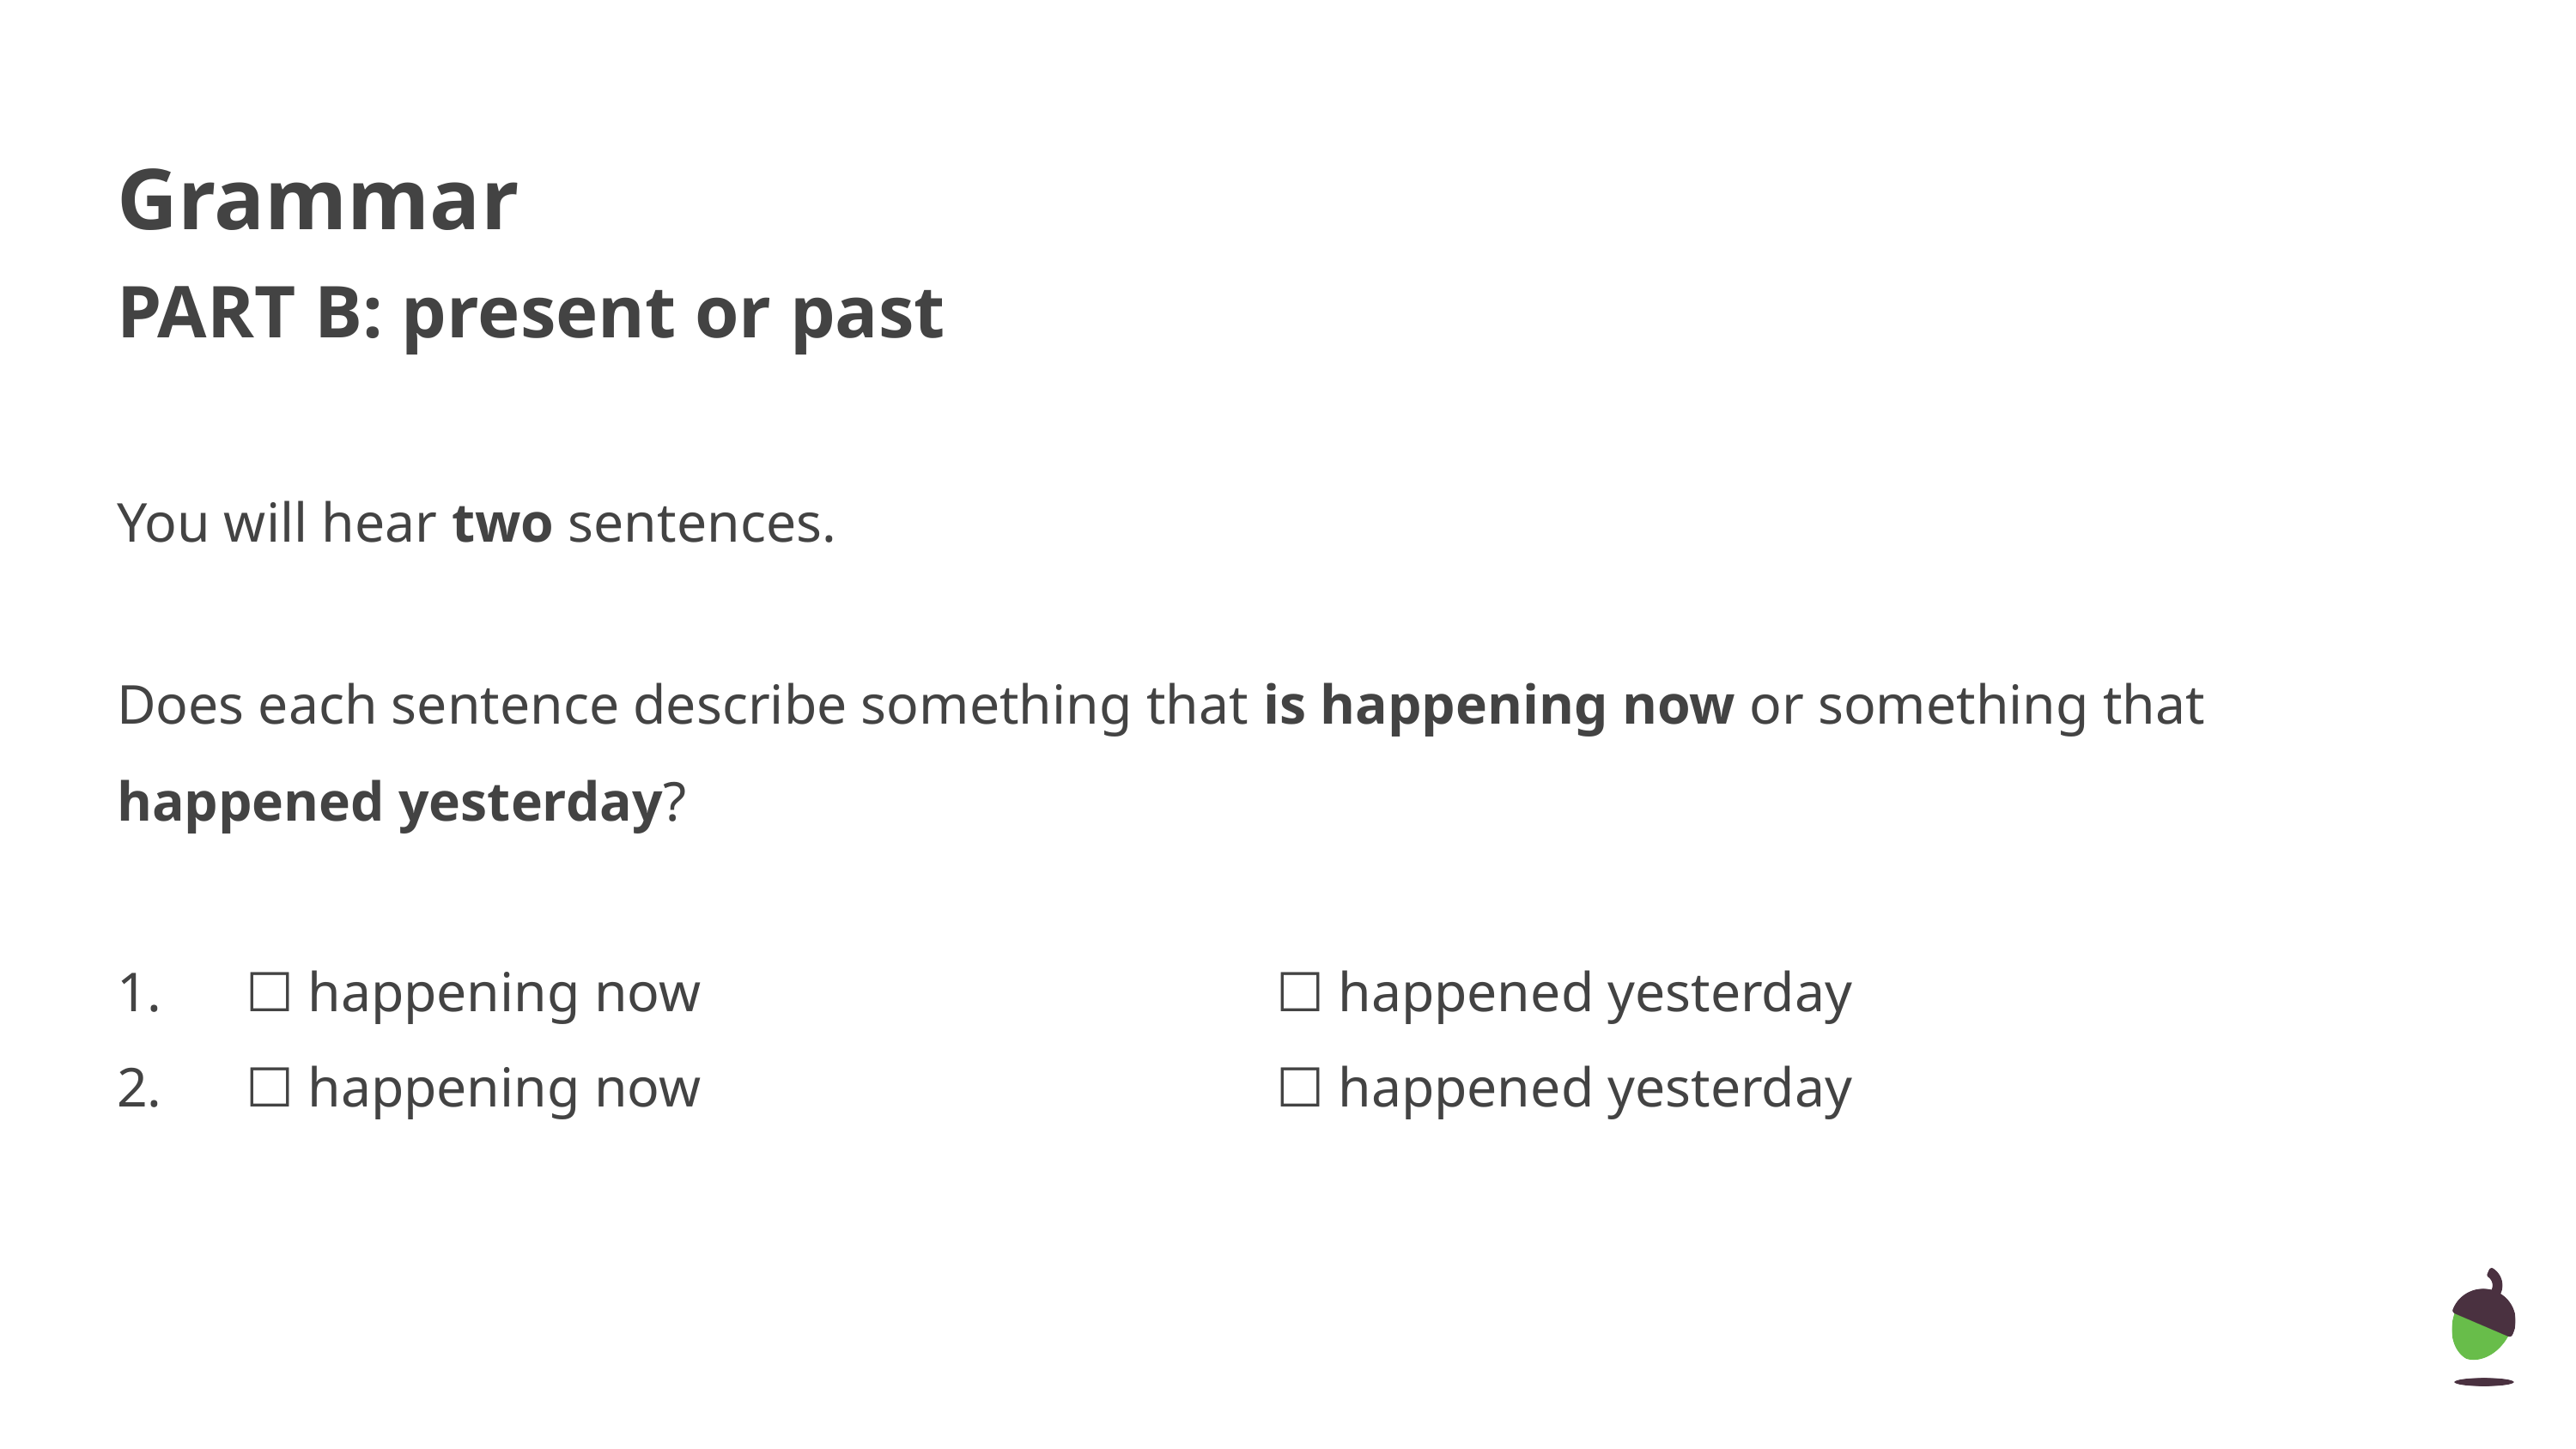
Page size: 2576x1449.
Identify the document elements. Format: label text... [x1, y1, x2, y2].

text_box Grammar PART B: present or past You will hear two sentences. Does each sentence describe something that is happening now or something that happened yesterday? 1. ☐ happening now ☐ happened yesterday 2. ☐ happening now ☐ happened yesterday [103, 124, 2472, 1258]
picture [2451, 1268, 2516, 1386]
